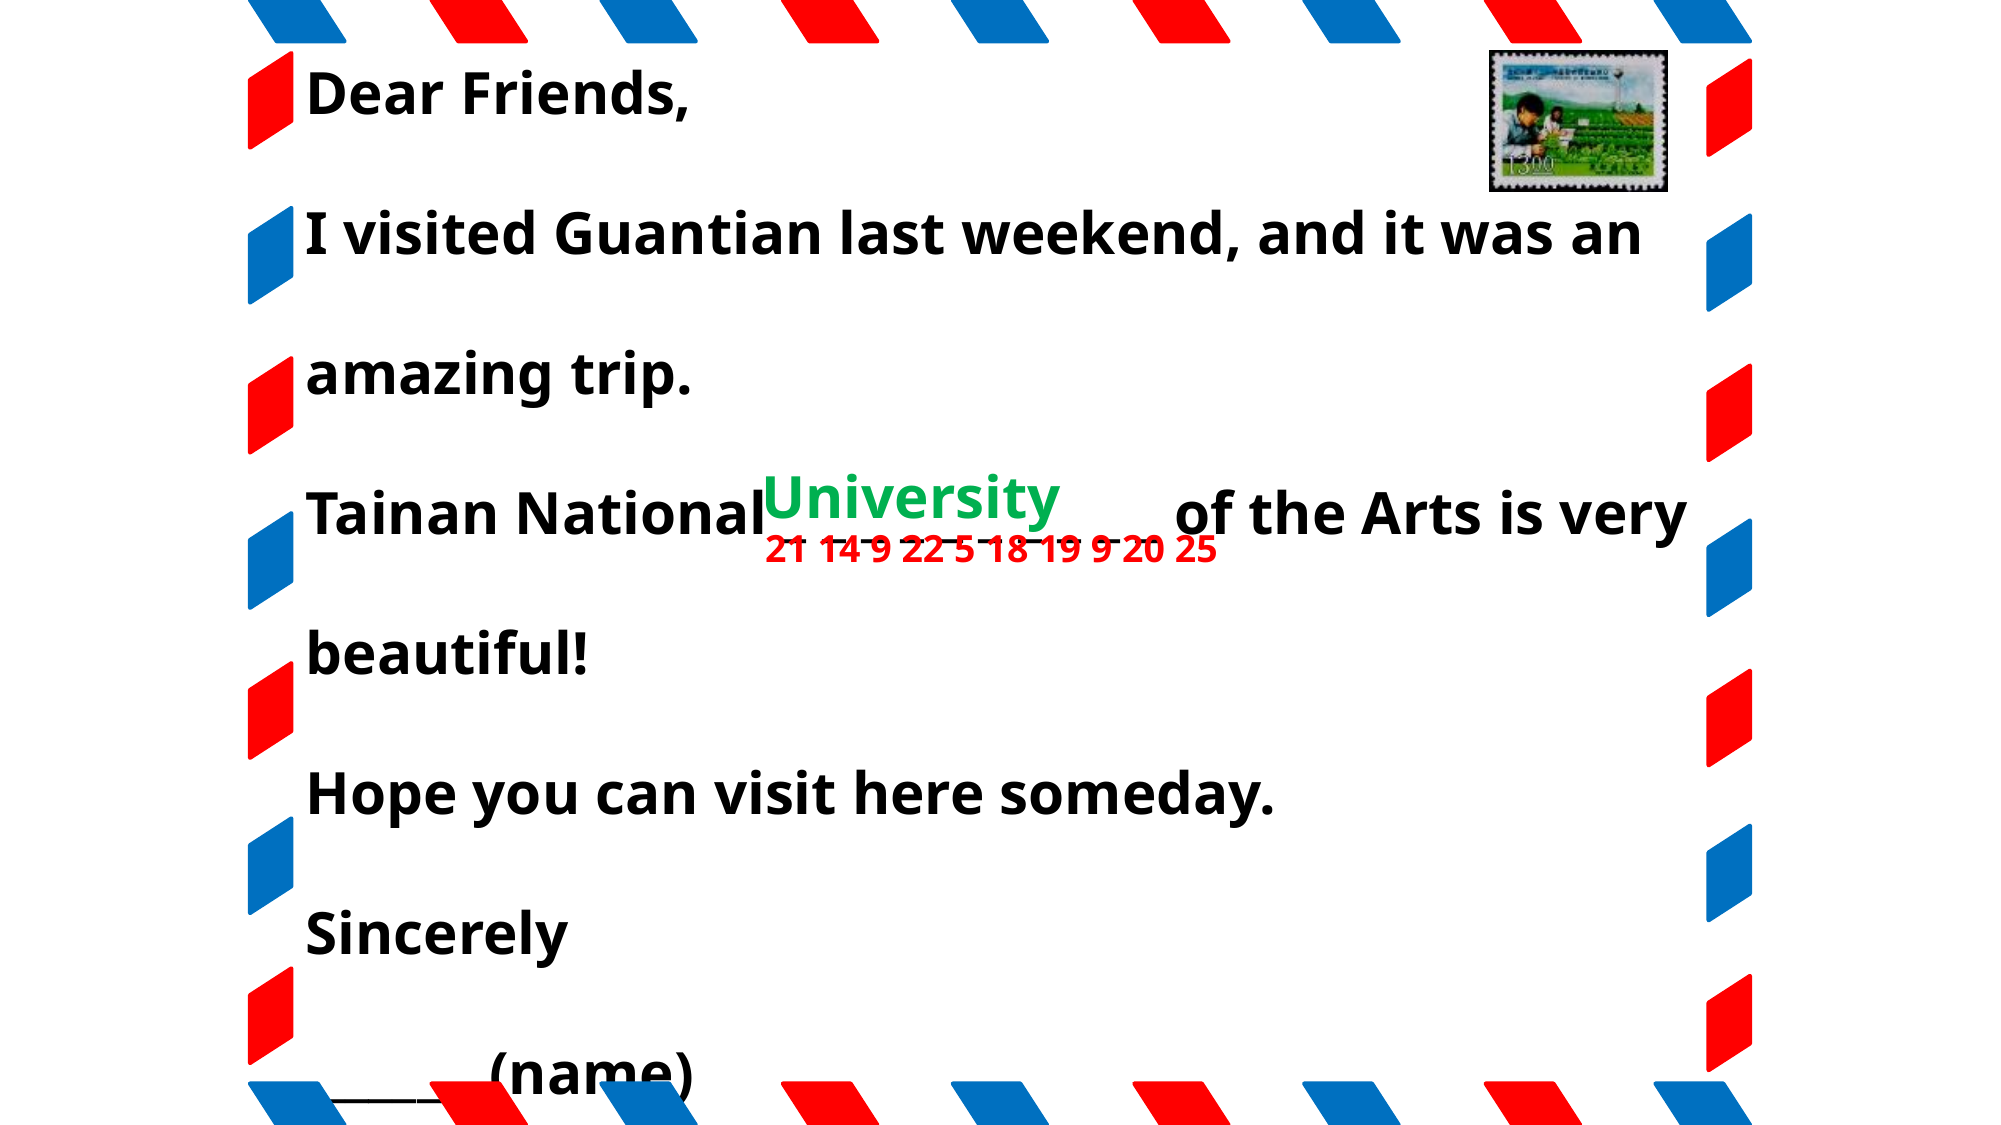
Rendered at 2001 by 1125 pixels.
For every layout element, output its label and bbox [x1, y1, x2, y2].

text_box [249, 0, 1751, 1125]
picture [1488, 50, 1668, 192]
